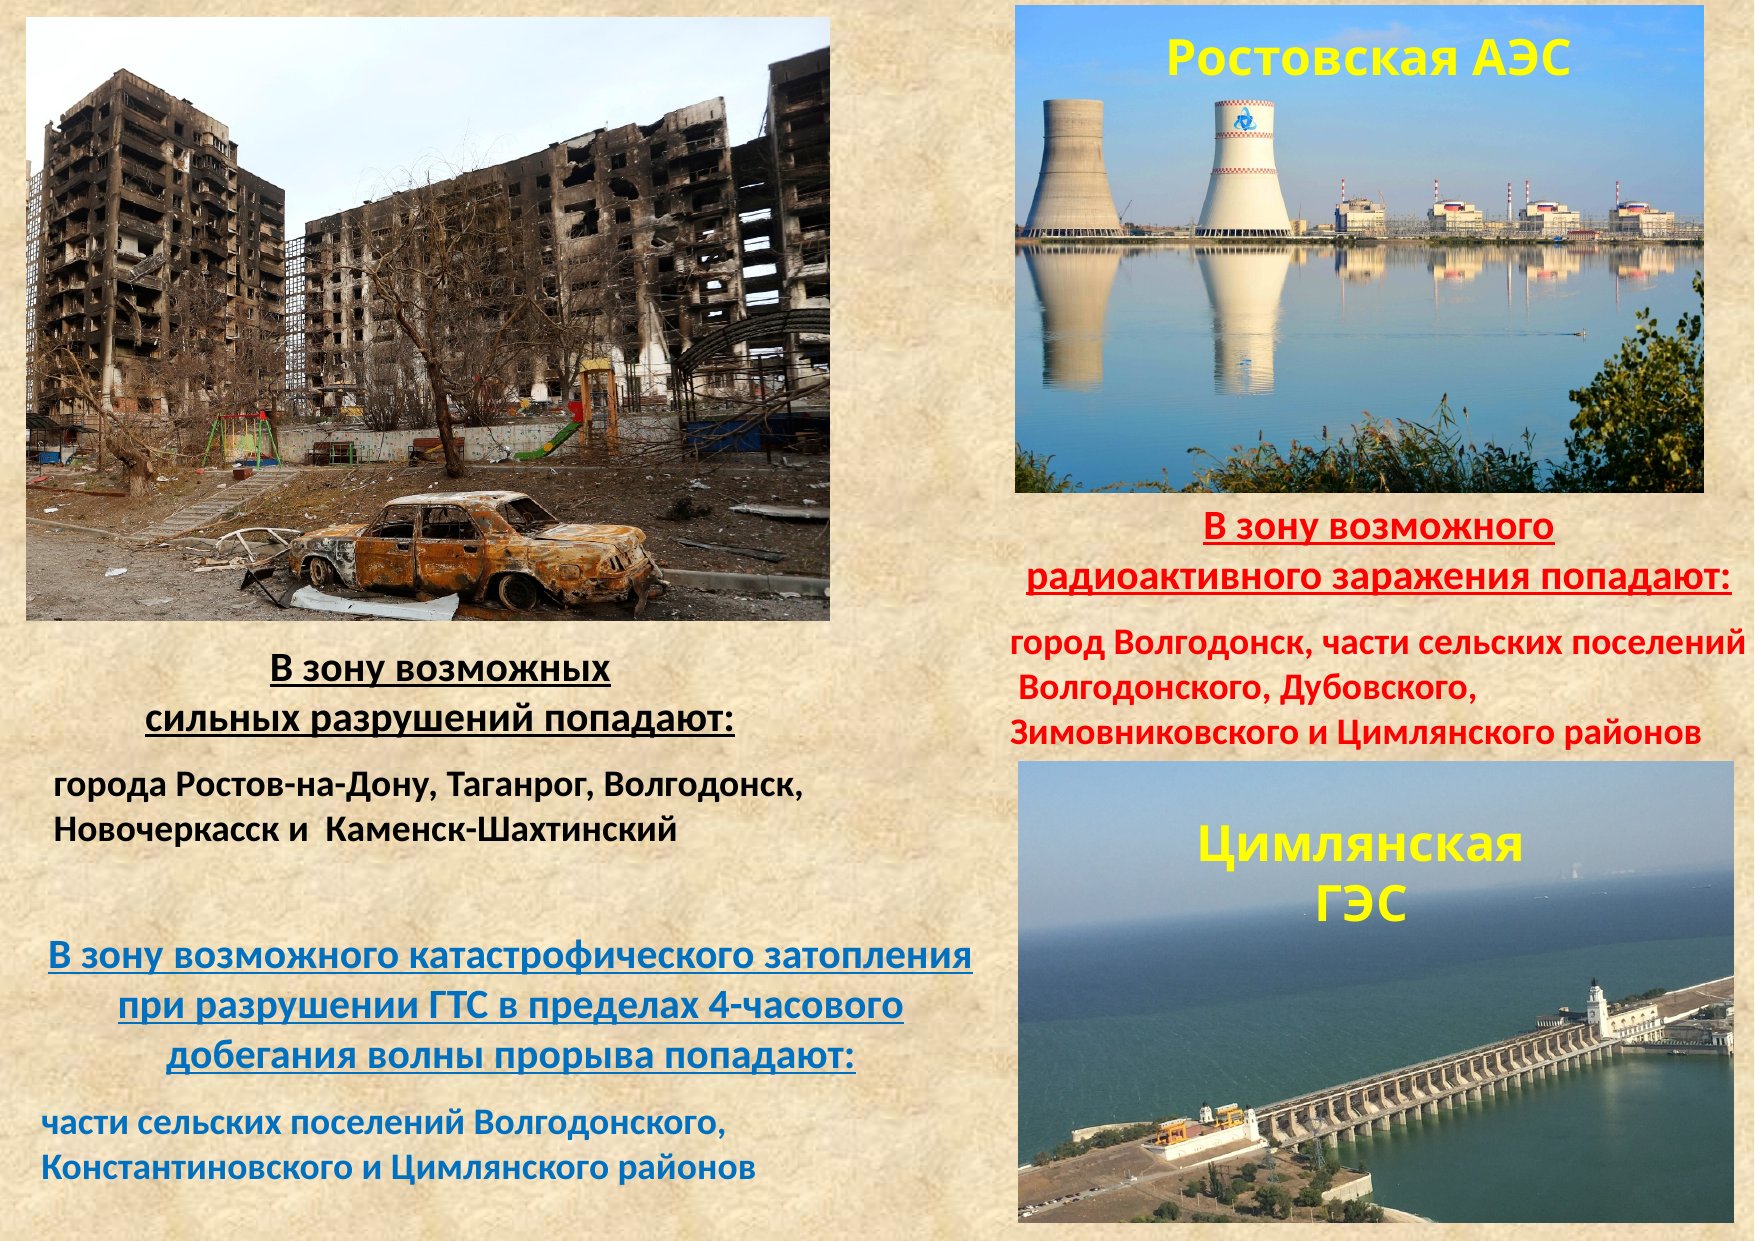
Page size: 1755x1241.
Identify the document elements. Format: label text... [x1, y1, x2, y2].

text_box В зону возможных сильных разрушений попадают: города Ростов-на-Дону, Таганрог, Волгодонск, Новочеркасск и Каменск-Шахтинский [38, 631, 842, 857]
text_box В зону возможного радиоактивного заражения попадают: город Волгодонск, части сельских поселений Волгодонского, Дубовского, Зимовниковского и Цимлянского районов [995, 490, 1755, 760]
picture [0, 0, 1755, 1241]
text_box В зону возможного катастрофического затопления при разрушении ГТС в пределах 4-часового добегания волны прорыва попадают: части сельских поселений Волгодонского, Константиновского и Цимлянского районов [26, 919, 996, 1195]
